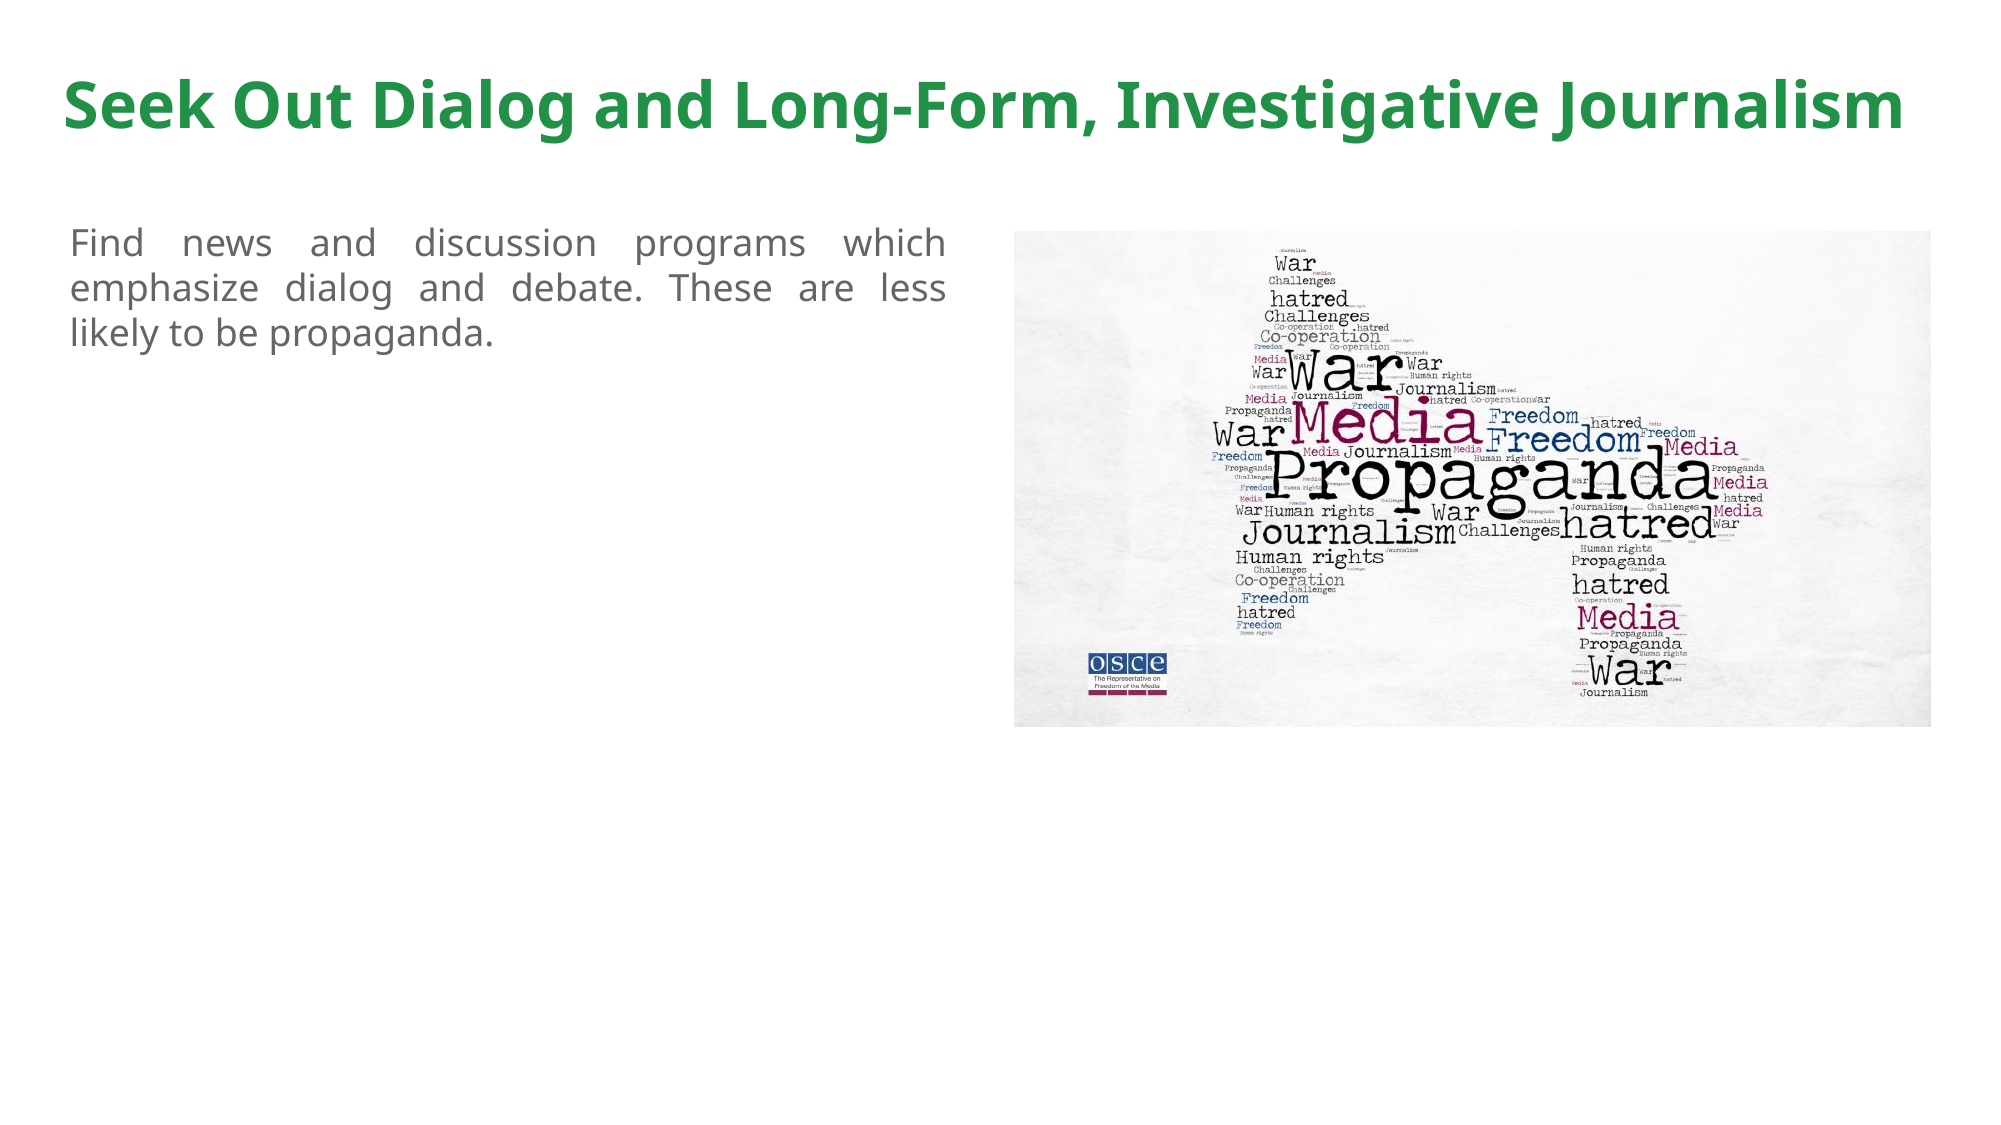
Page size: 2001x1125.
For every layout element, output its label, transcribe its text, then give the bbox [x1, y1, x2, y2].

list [1014, 231, 1931, 727]
title Seek Out Dialog and Long-Form, Investigative Journalism [54, 48, 1945, 167]
list Find news and discussion programs which emphasize dialog and debate. These are less likely to be propaganda. [54, 211, 963, 1077]
